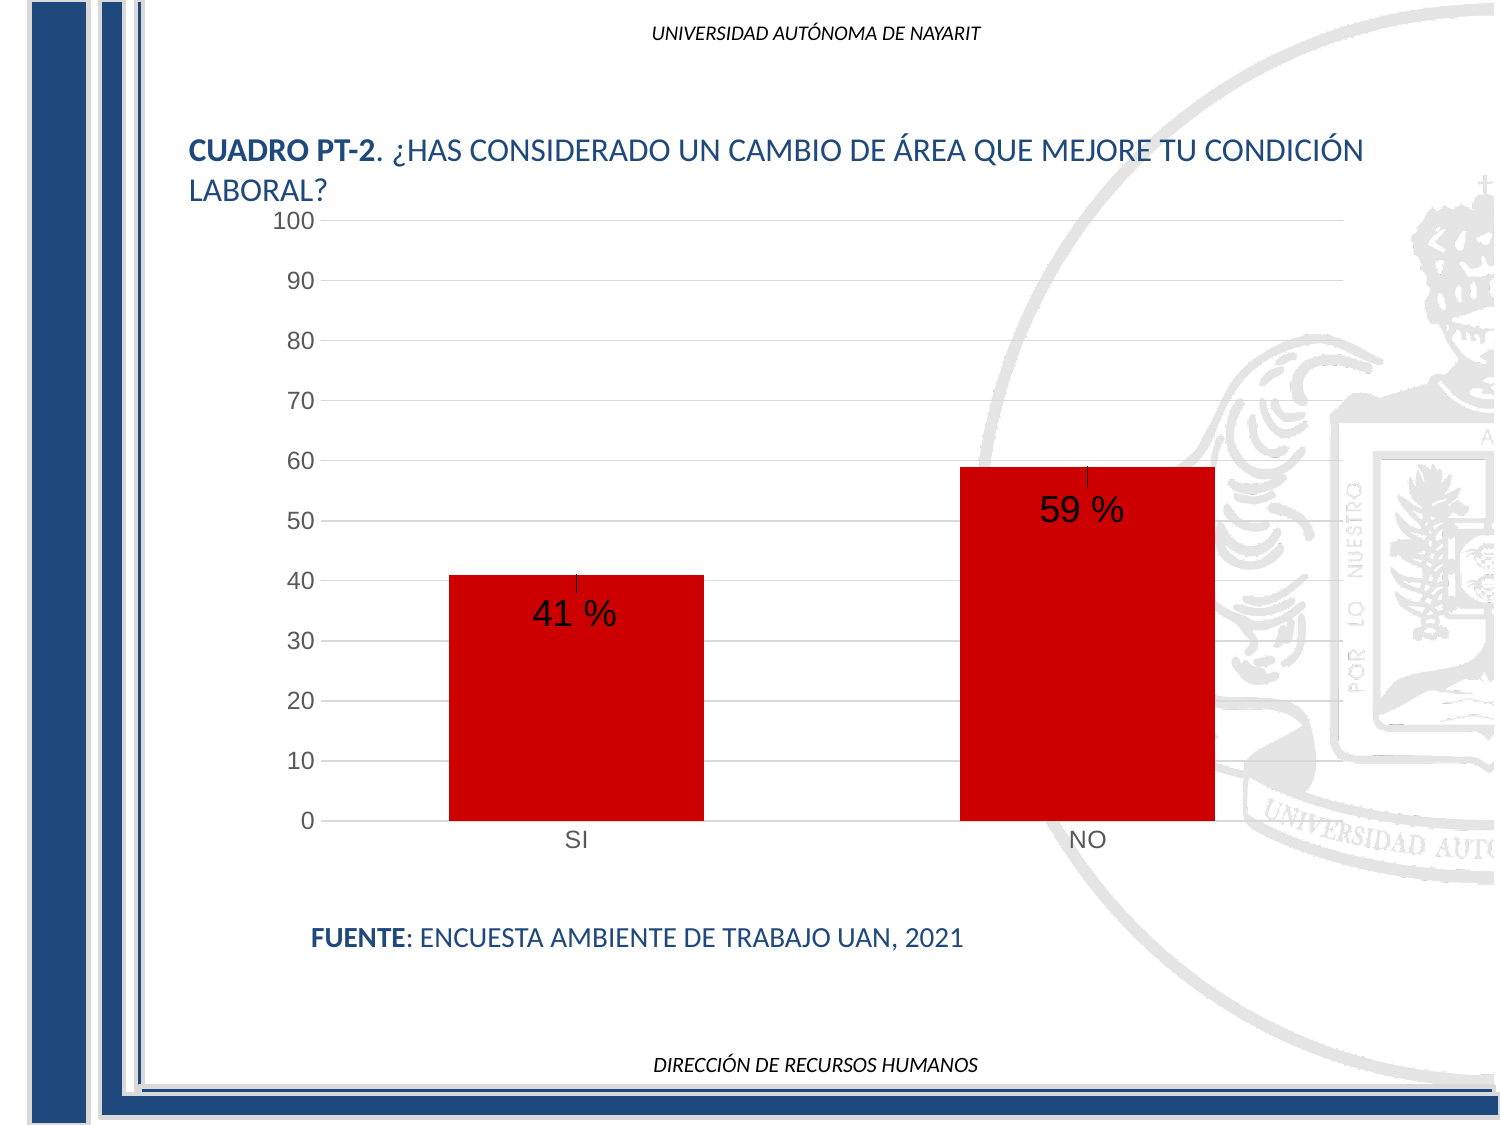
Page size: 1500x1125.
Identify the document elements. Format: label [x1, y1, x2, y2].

chart [250, 193, 1366, 868]
text_box [29, 0, 1500, 1125]
